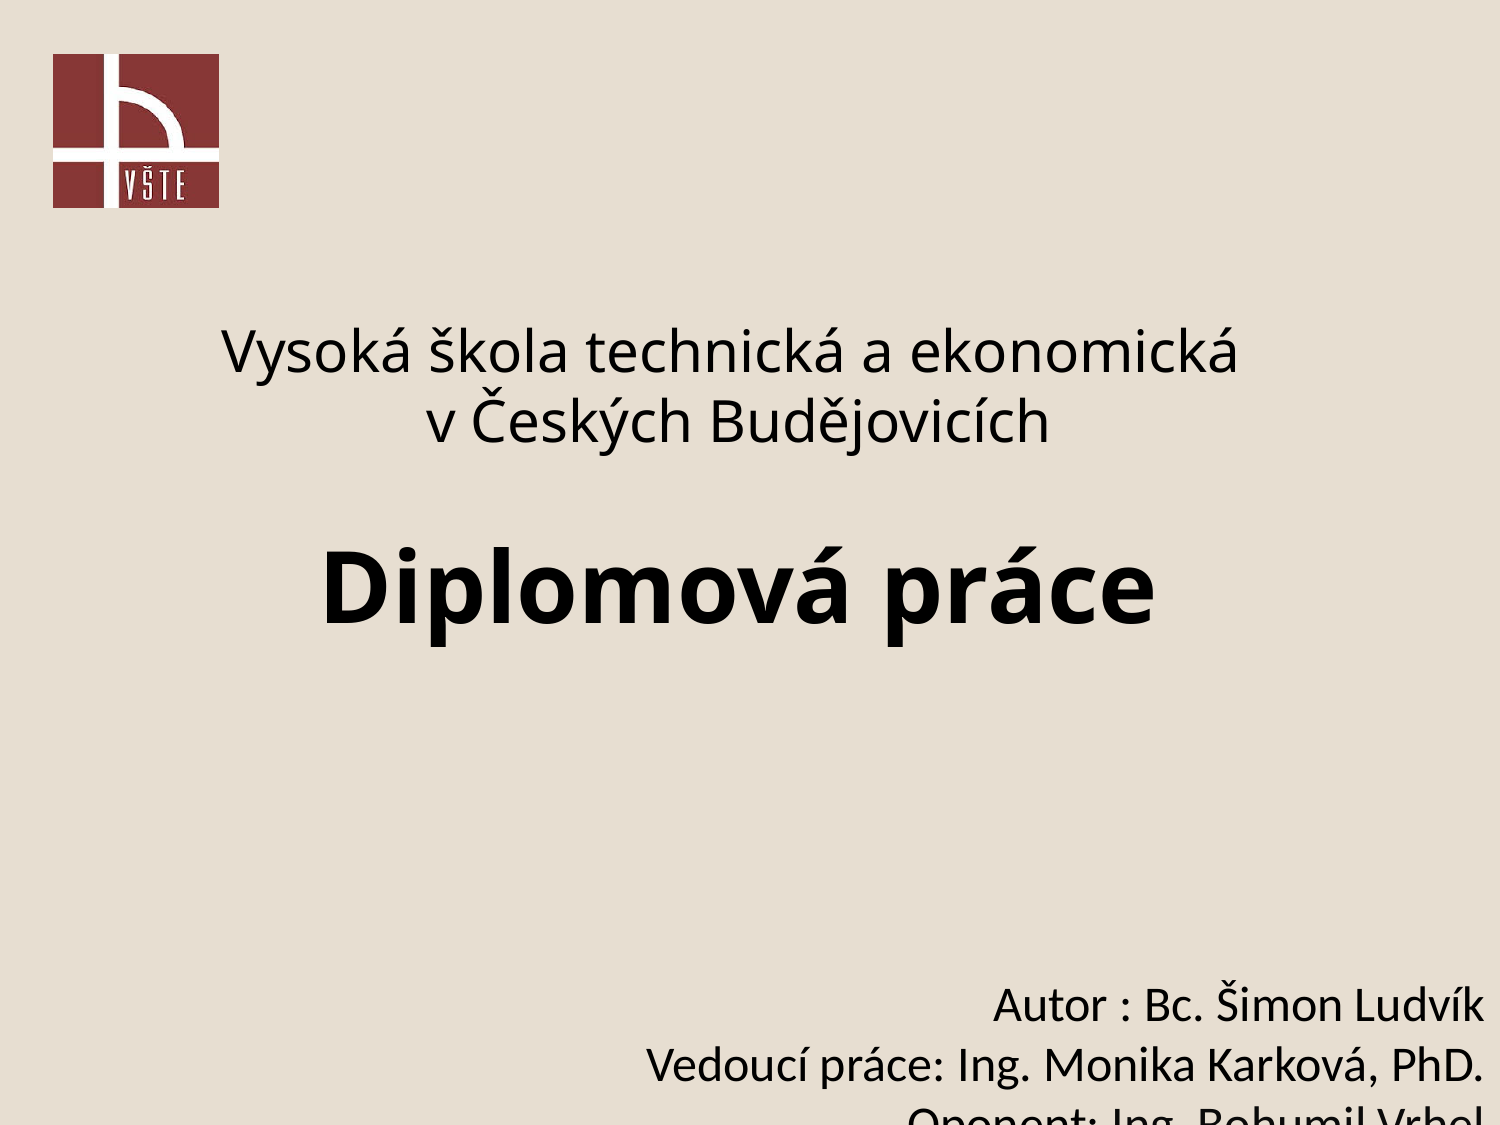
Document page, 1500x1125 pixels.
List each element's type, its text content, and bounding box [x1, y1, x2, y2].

picture [52, 54, 219, 208]
text_box Autor : Bc. Šimon Ludvík Vedoucí práce: Ing. Monika Karková, PhD. Oponent: Ing. Bohumil Vrhel [466, 964, 1500, 1125]
title Vysoká škola technická a ekonomická v Českých Budějovicích Diplomová práce [4, 326, 1474, 646]
